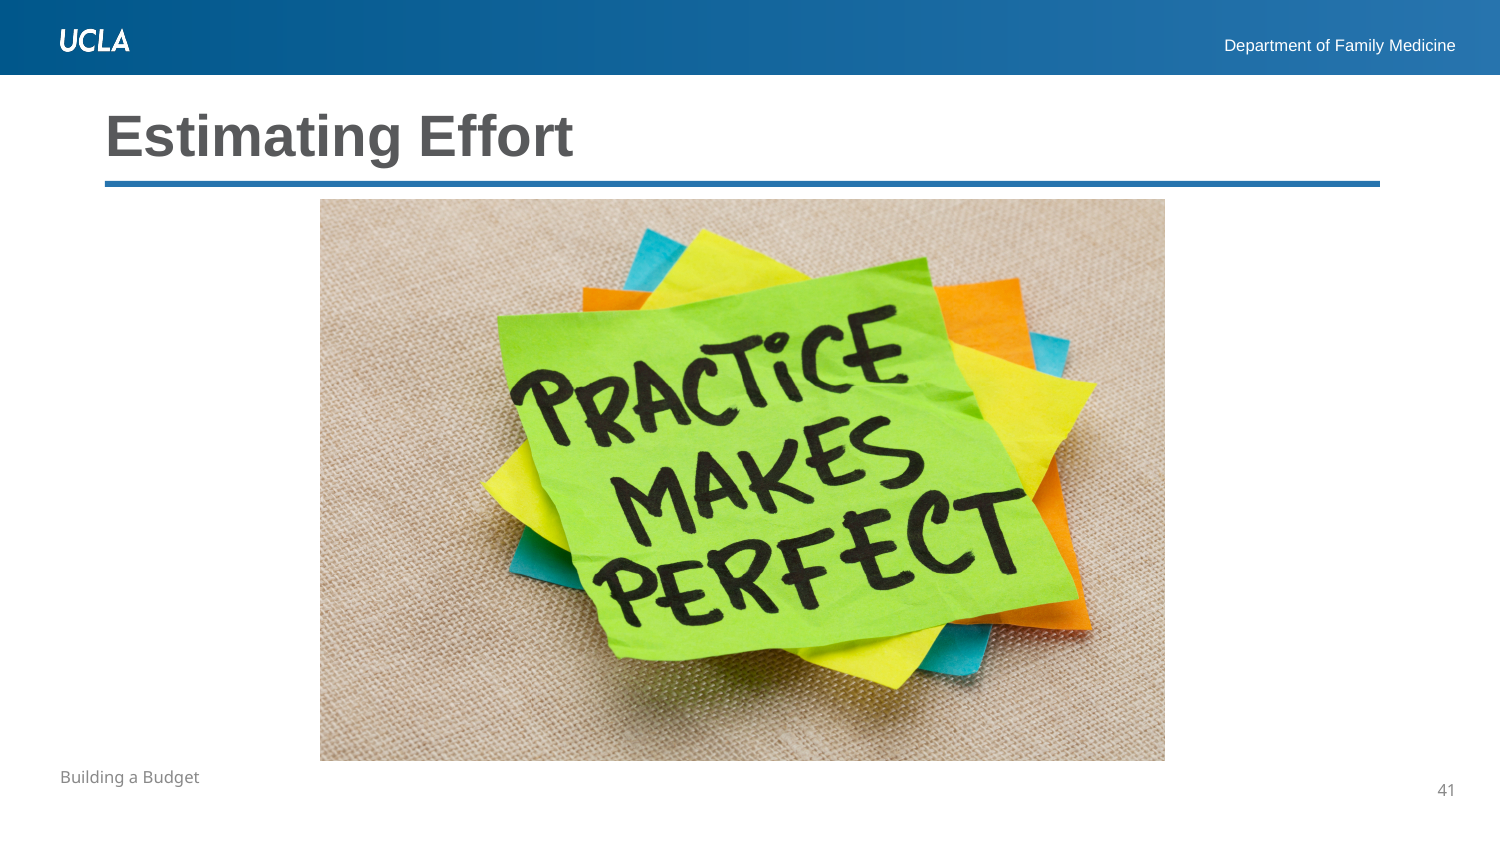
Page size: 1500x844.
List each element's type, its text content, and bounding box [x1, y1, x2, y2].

slide_number 41 [1381, 780, 1457, 840]
picture [320, 199, 1165, 761]
picture [60, 28, 130, 52]
title Estimating Effort [105, 105, 1380, 170]
